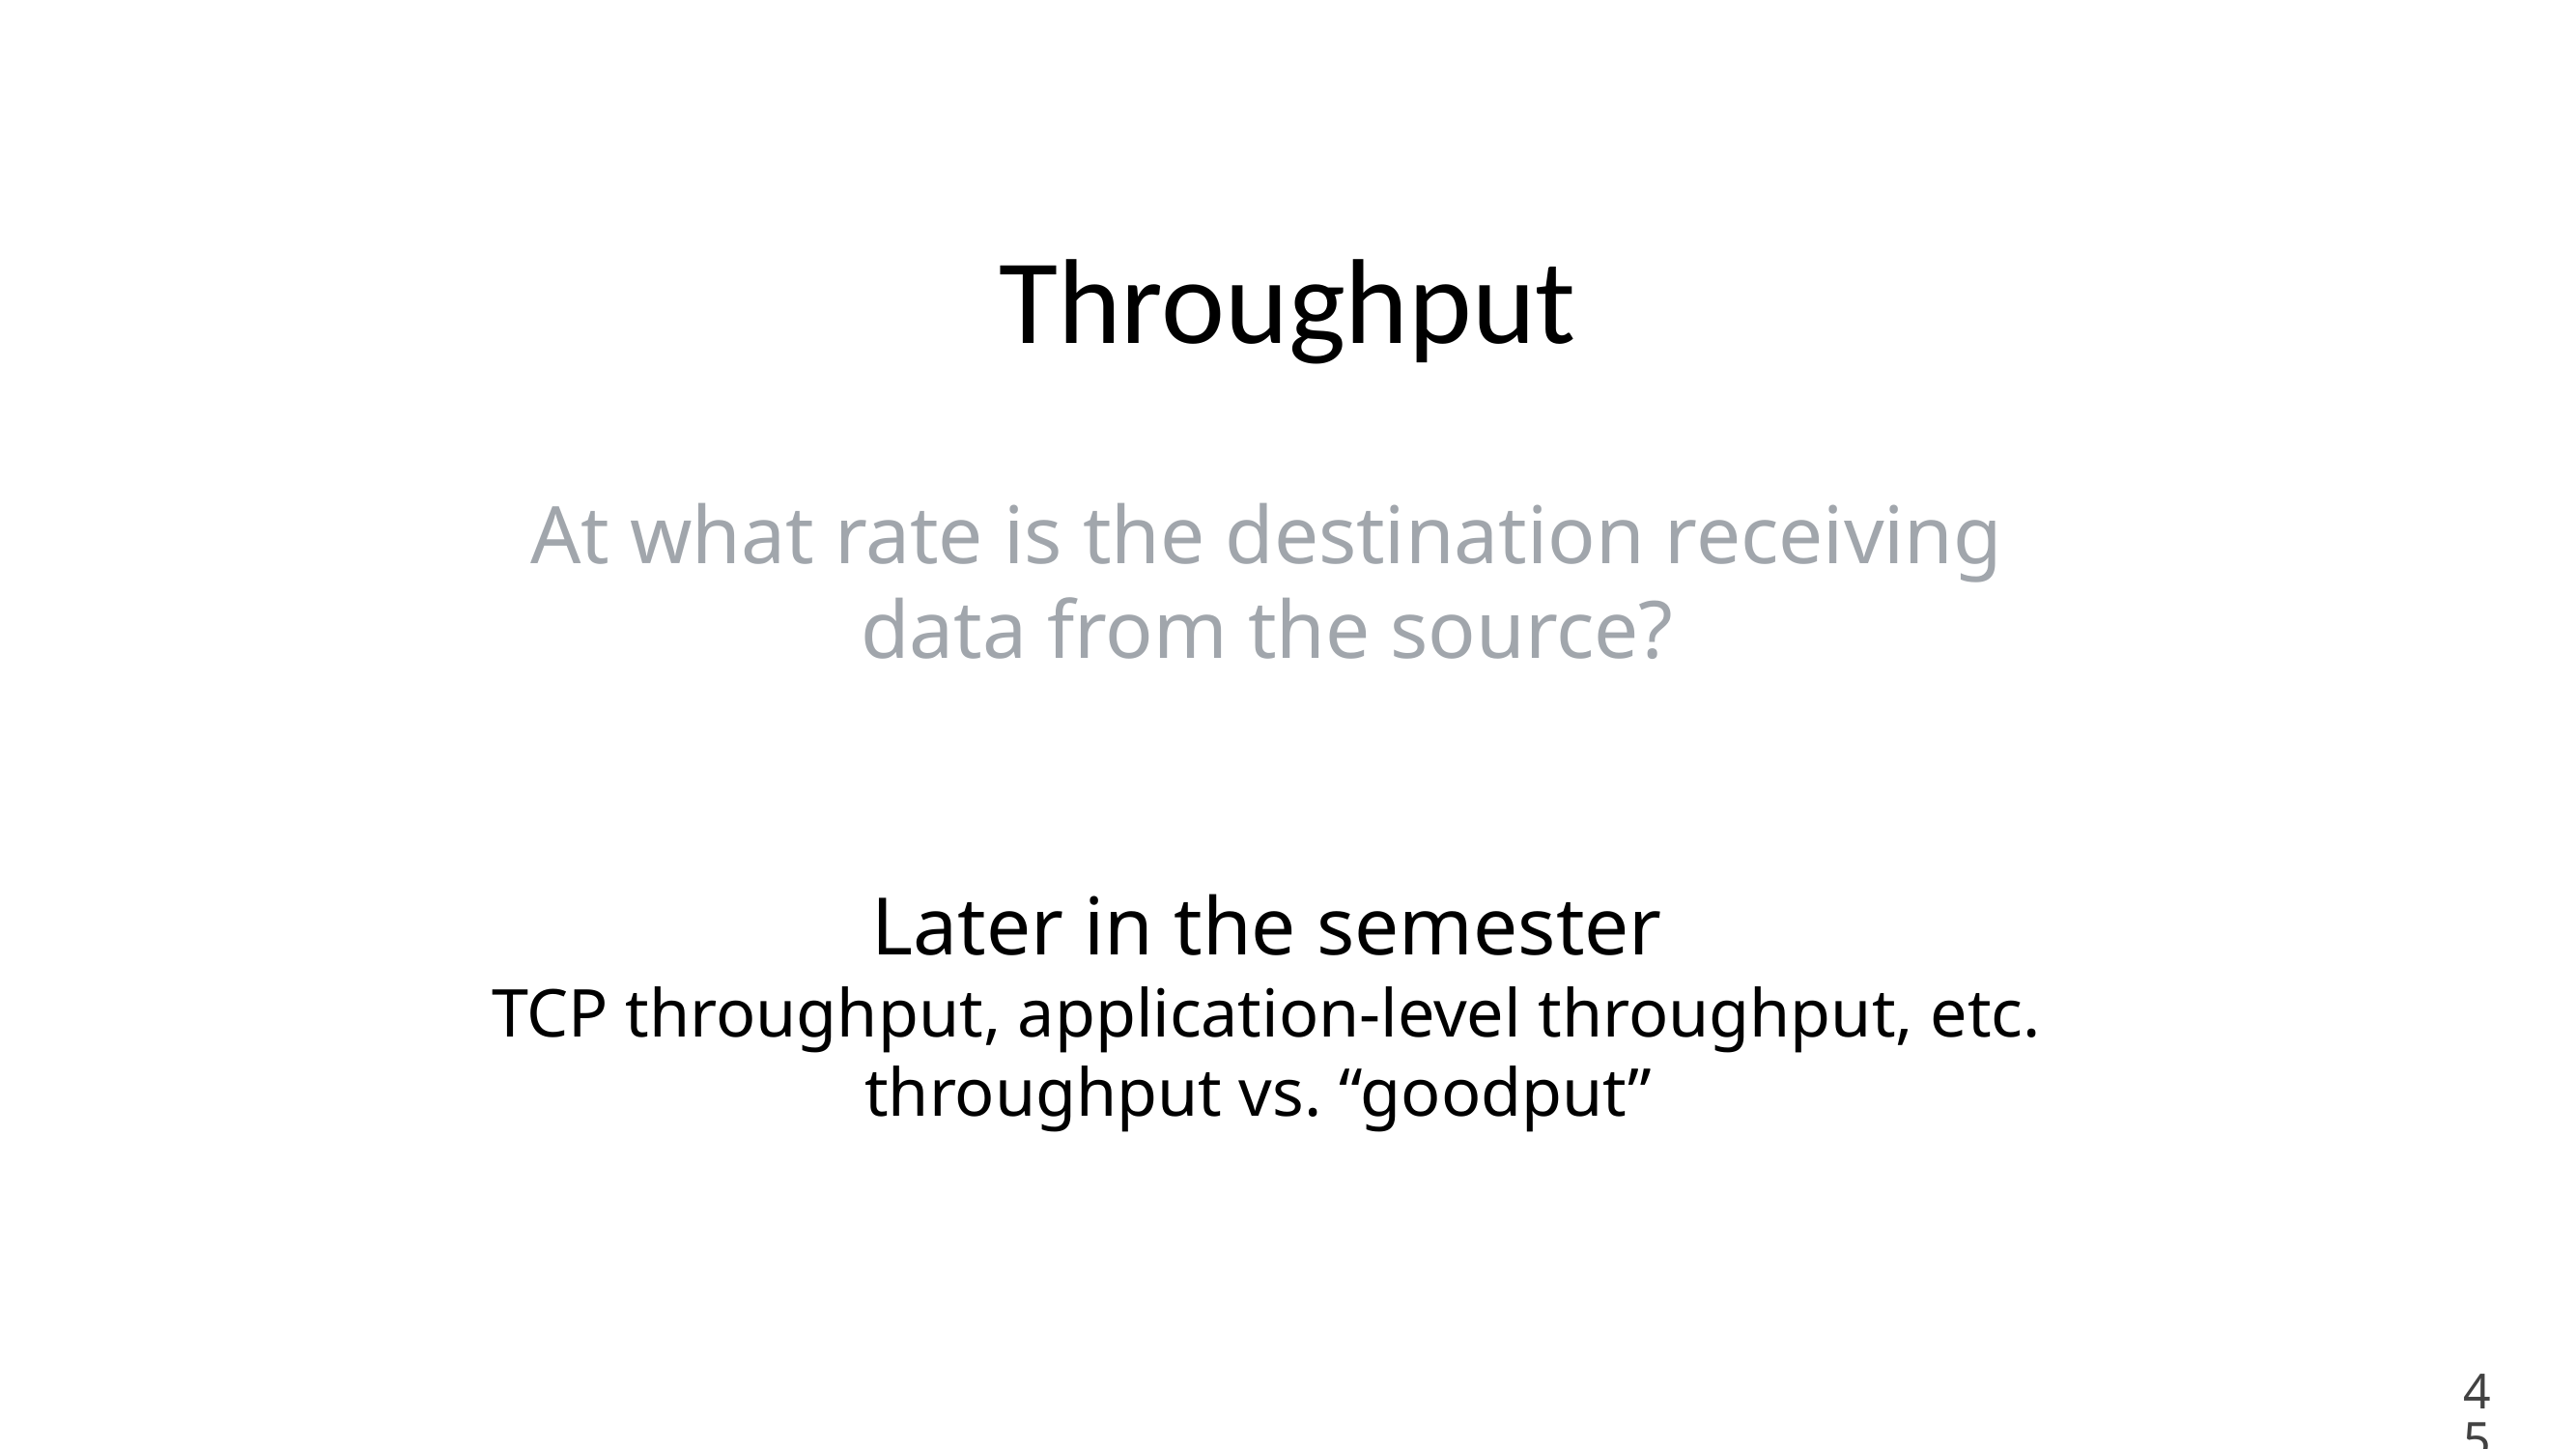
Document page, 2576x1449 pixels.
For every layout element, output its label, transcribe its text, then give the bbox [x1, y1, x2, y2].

list At what rate is the destination receiving data from the source? Later in the semester TCP throughput, application-level throughput, etc. throughput vs. “goodput” [489, 483, 2046, 1334]
title Throughput [250, 0, 2325, 369]
slide_number 45 [2462, 1359, 2513, 1420]
